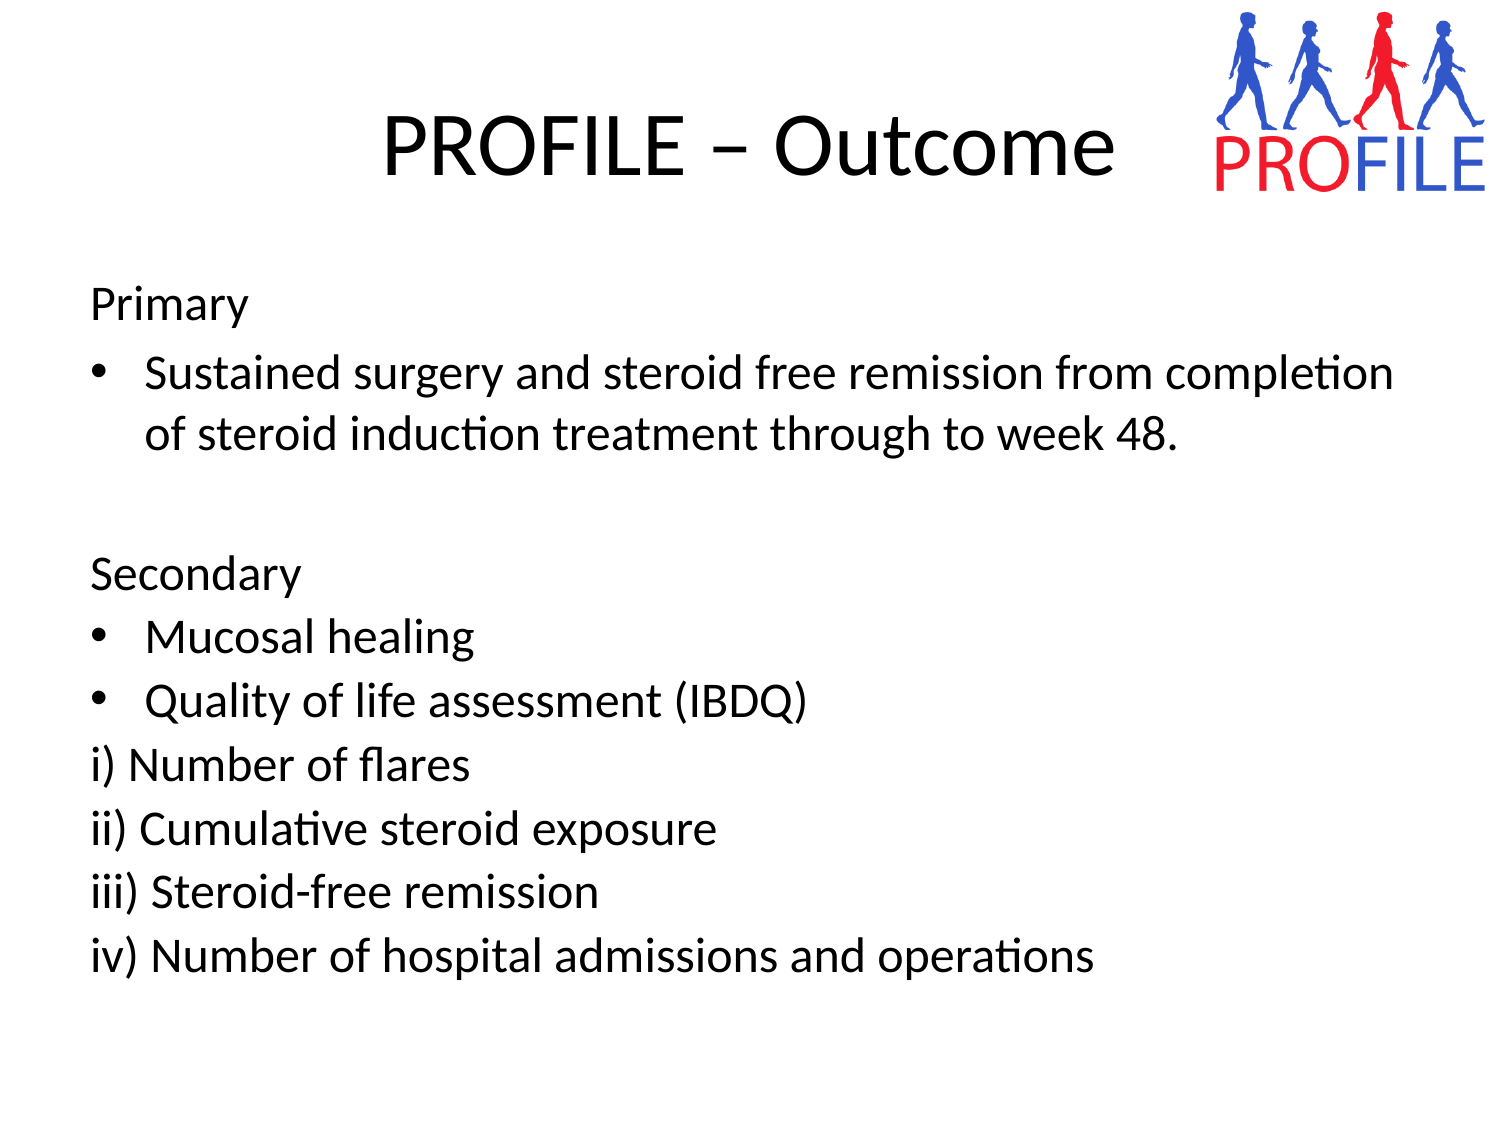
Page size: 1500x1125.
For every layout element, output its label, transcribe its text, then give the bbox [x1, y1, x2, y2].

list Primary Sustained surgery and steroid free remission from completion of steroid induction treatment through to week 48. Secondary Mucosal healing Quality of life assessment (IBDQ) i) Number of flares ii) Cumulative steroid exposure iii) Steroid-free remission iv) Number of hospital admissions and operations [75, 262, 1425, 1005]
picture [1195, 0, 1500, 216]
title PROFILE – Outcome [75, 45, 1425, 233]
